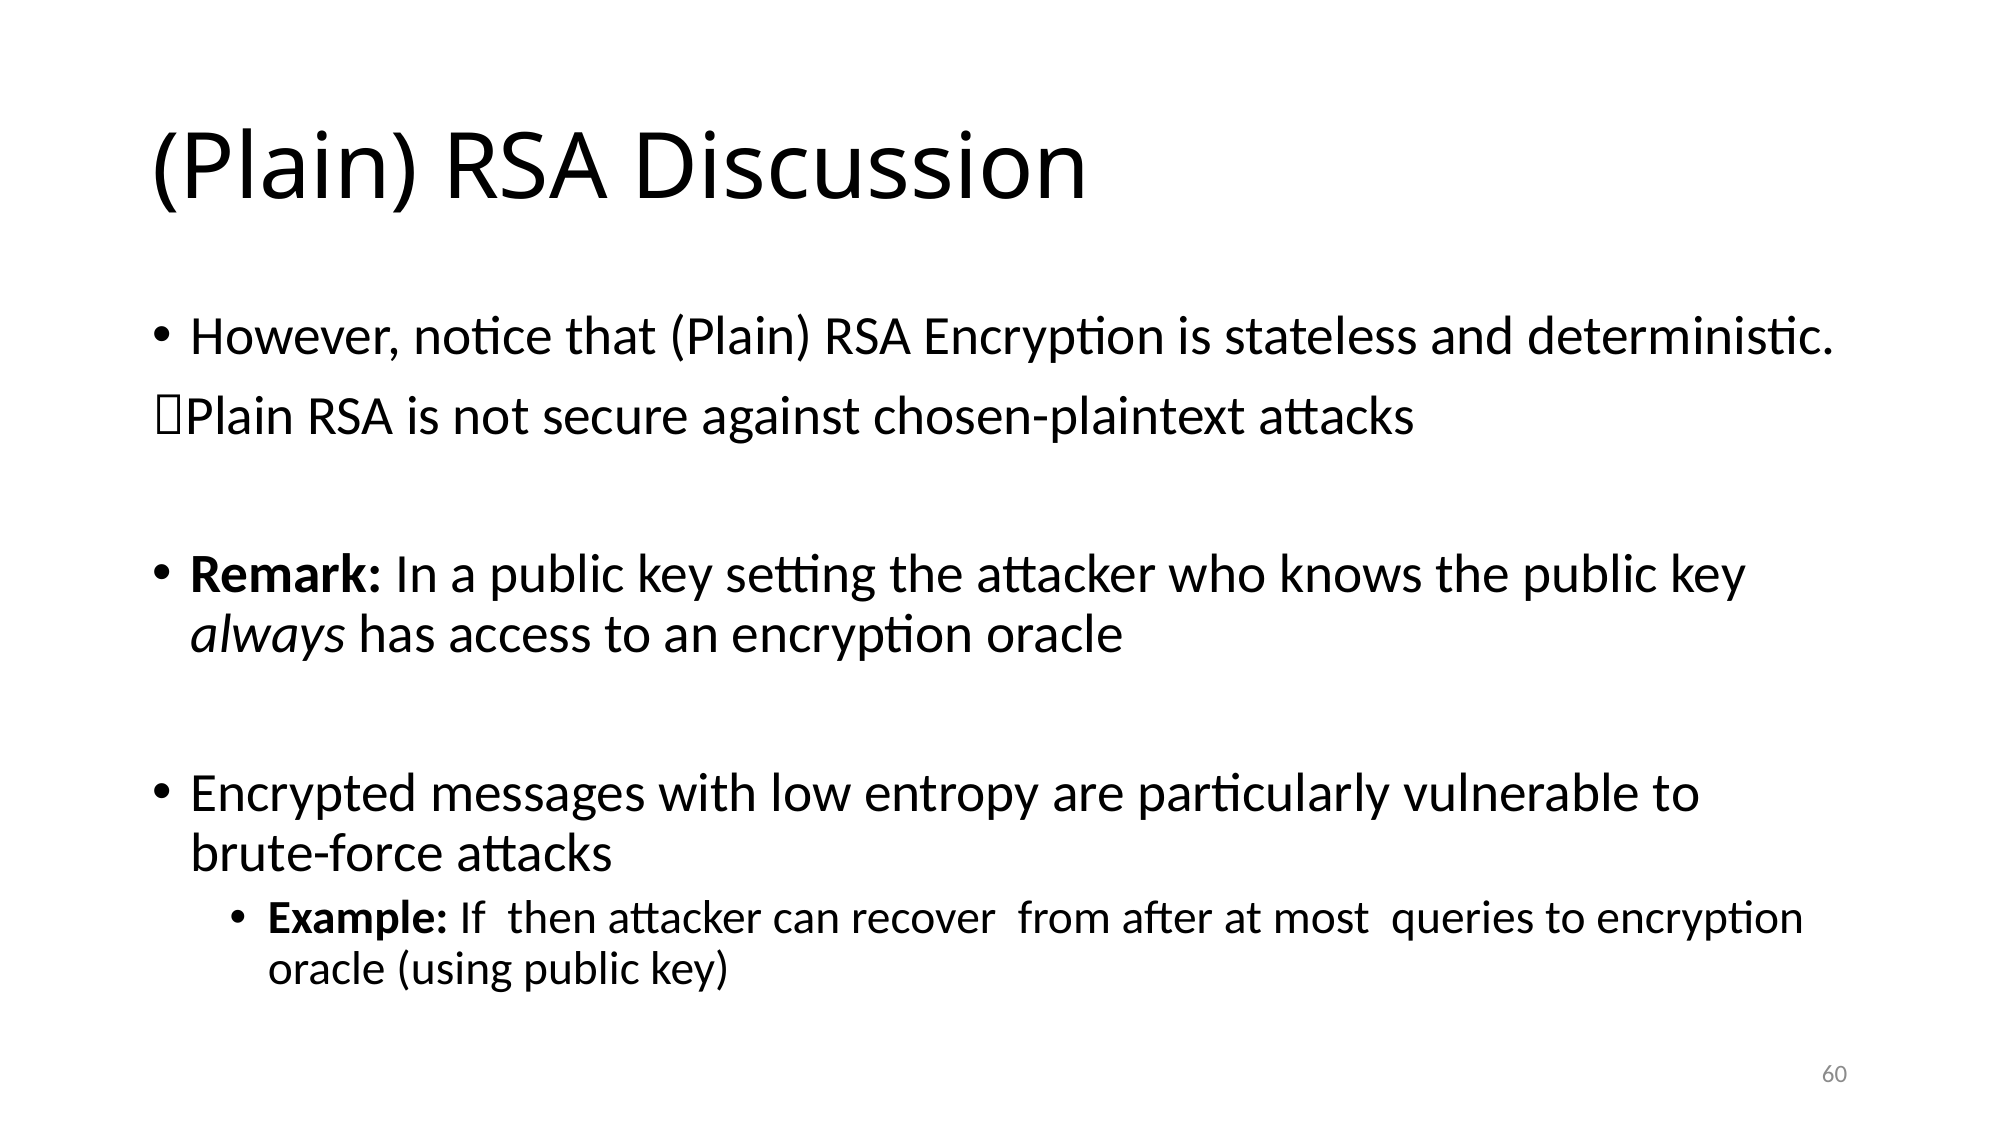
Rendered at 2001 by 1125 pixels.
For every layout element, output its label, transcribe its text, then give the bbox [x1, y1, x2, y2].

slide_number 60 [1412, 1042, 1863, 1103]
title (Plain) RSA Discussion [137, 59, 1863, 278]
